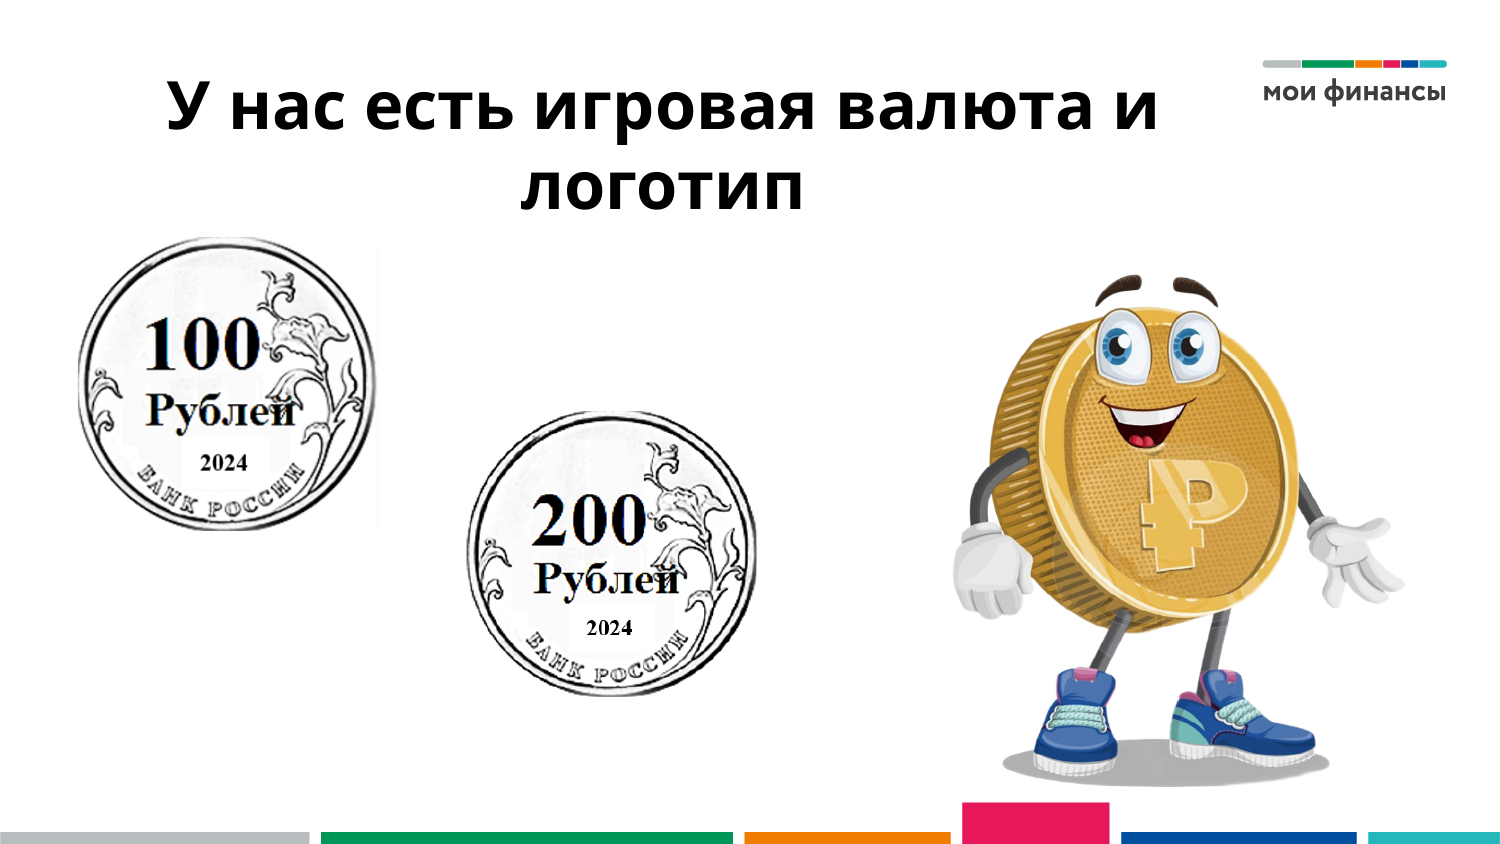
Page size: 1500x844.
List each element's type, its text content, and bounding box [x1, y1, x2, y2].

text_box У нас есть игровая валюта и логотип [127, 62, 1200, 236]
picture [0, 0, 1500, 844]
